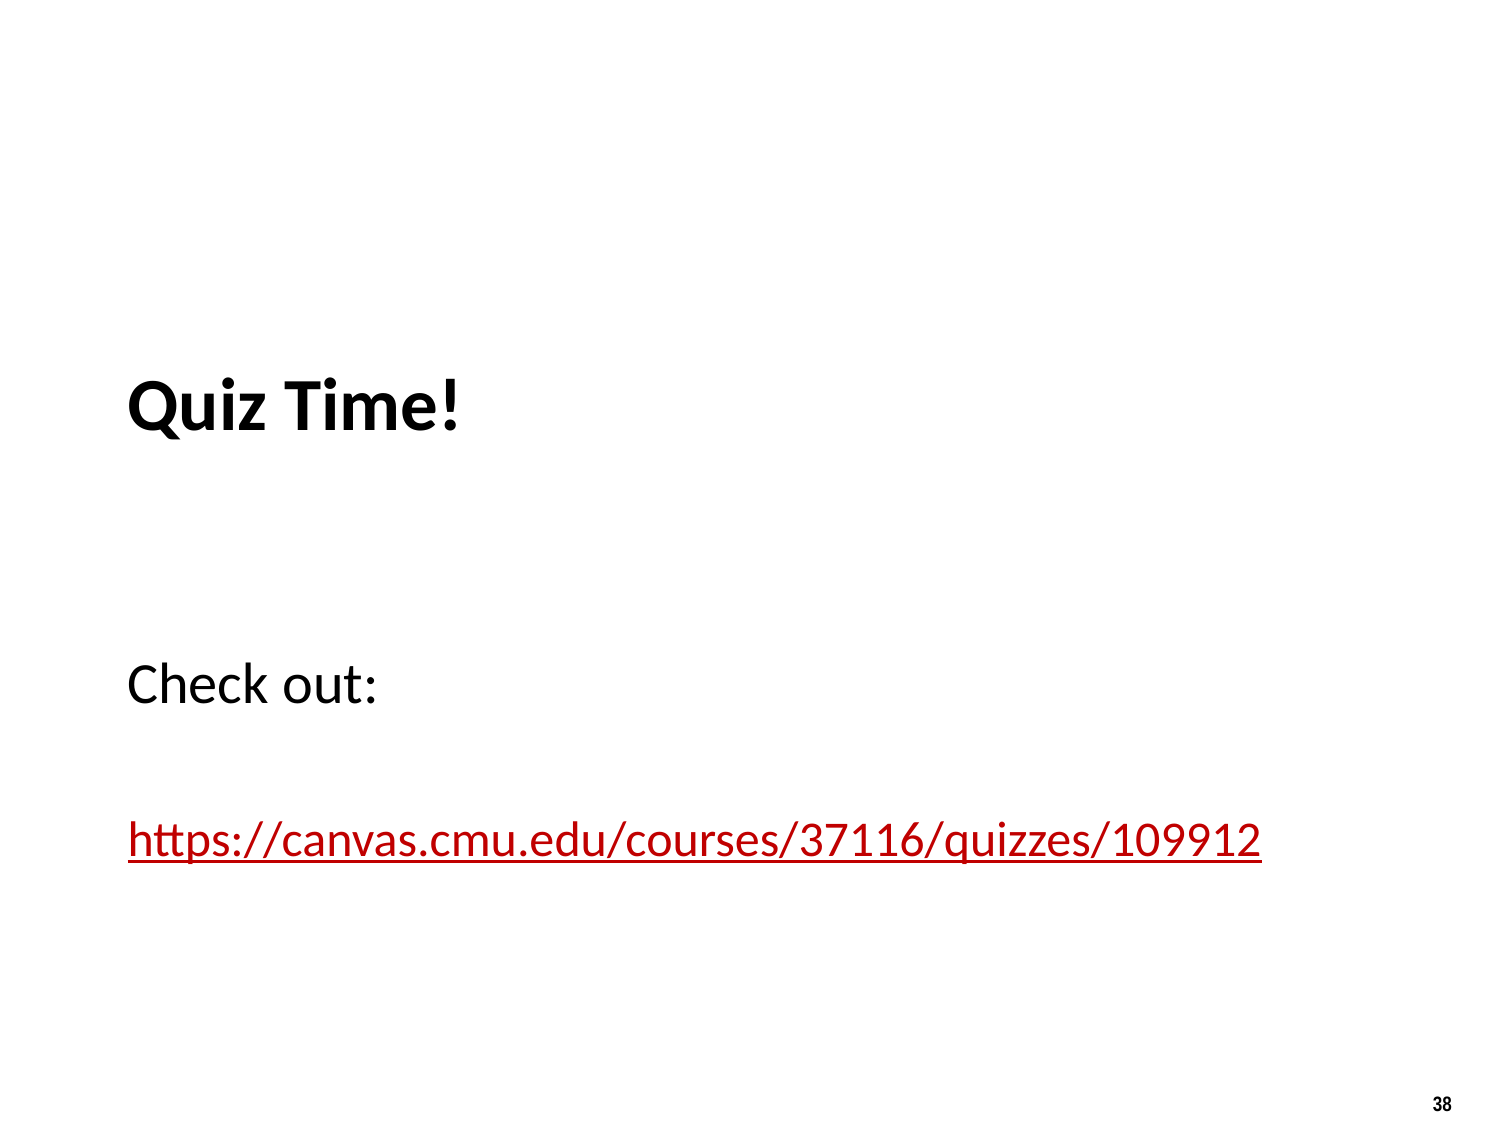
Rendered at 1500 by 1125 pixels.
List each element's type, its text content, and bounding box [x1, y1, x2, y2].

subtitle Check out: https://canvas.cmu.edu/courses/37116/quizzes/109912 [112, 637, 1373, 926]
title Quiz Time! [112, 279, 1388, 522]
